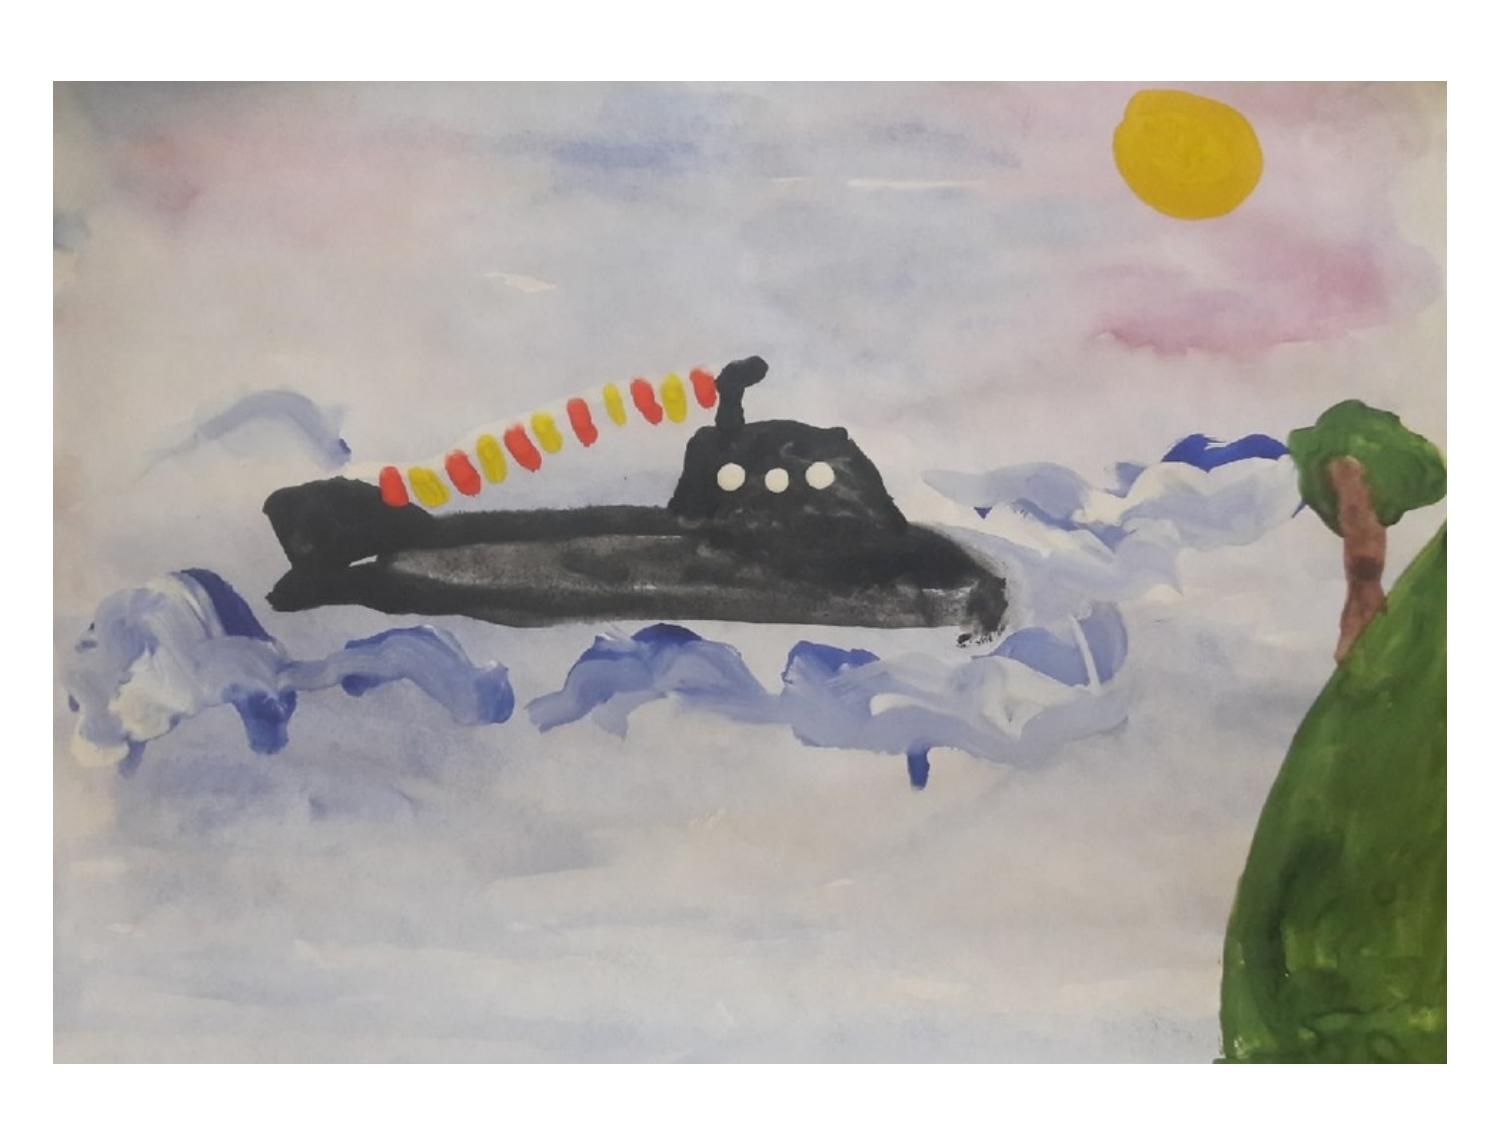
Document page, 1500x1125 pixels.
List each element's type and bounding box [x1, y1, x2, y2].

list [53, 81, 1447, 1064]
